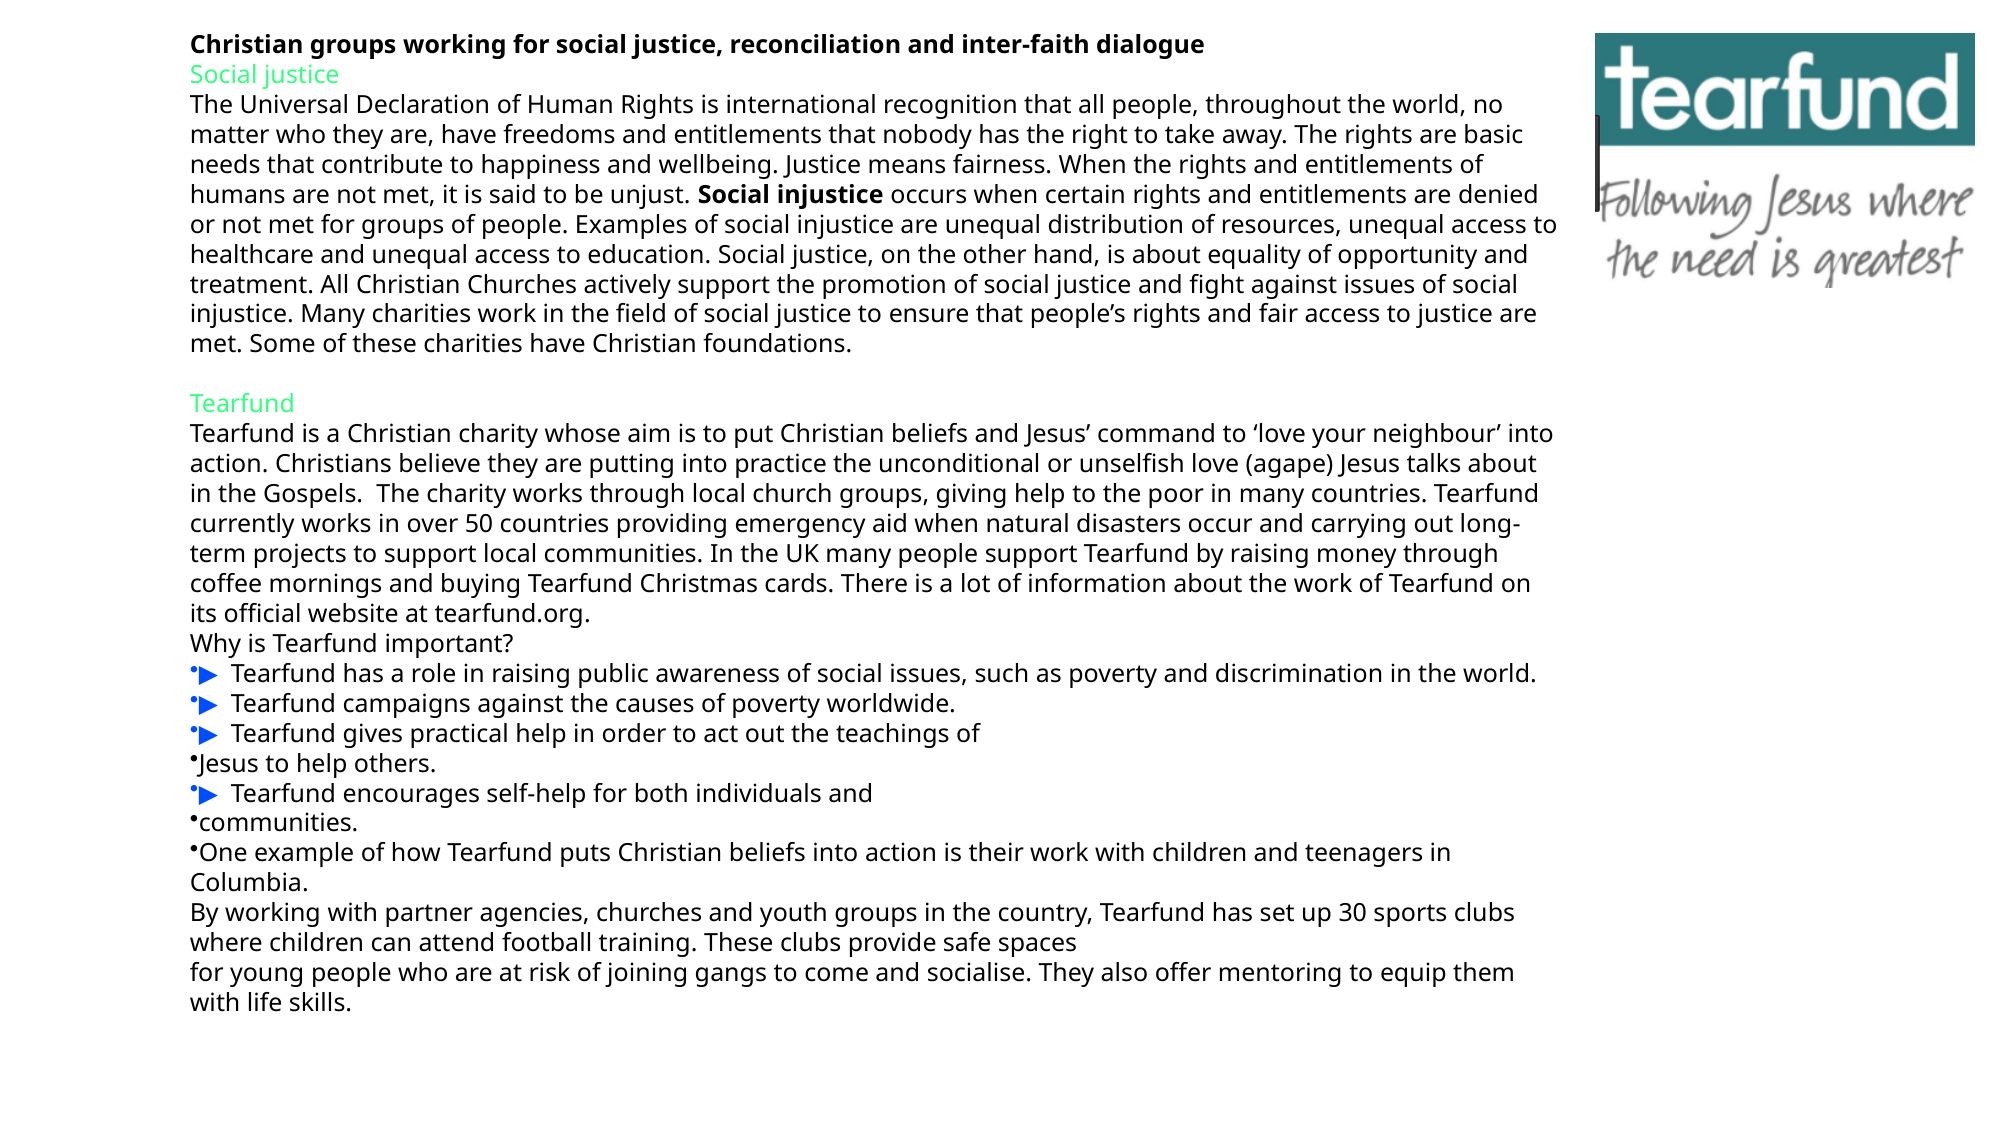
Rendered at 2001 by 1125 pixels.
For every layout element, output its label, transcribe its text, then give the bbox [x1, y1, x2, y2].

text_box Christian groups working for social justice, reconciliation and inter-faith dialogue Social justice The Universal Declaration of Human Rights is international recognition that all people, throughout the world, no matter who they are, have freedoms and entitlements that nobody has the right to take away. The rights are basic needs that contribute to happiness and wellbeing. Justice means fairness. When the rights and entitlements of humans are not met, it is said to be unjust. Social injustice occurs when certain rights and entitlements are denied or not met for groups of people. Examples of social injustice are unequal distribution of resources, unequal access to healthcare and unequal access to education. Social justice, on the other hand, is about equality of opportunity and treatment. All Christian Churches actively support the promotion of social justice and fight against issues of social injustice. Many charities work in the field of social justice to ensure that people’s rights and fair access to justice are met. Some of these charities have Christian foundations. Tearfund Tearfund is a Christian charity whose aim is to put Christian beliefs and Jesus’ command to ‘love your neighbour’ into action. Christians believe they are putting into practice the unconditional or unselfish love (agape) Jesus talks about in the Gospels. The charity works through local church groups, giving help to the poor in many countries. Tearfund currently works in over 50 countries providing emergency aid when natural disasters occur and carrying out long-term projects to support local communities. In the UK many people support Tearfund by raising money through coffee mornings and buying Tearfund Christmas cards. There is a lot of information about the work of Tearfund on its official website at tearfund.org. Why is Tearfund important? ▶ Tearfund has a role in raising public awareness of social issues, such as poverty and discrimination in the world. ▶ Tearfund campaigns against the causes of poverty worldwide. ▶ Tearfund gives practical help in order to act out the teachings of Jesus to help others. ▶ Tearfund encourages self-help for both individuals and communities. One example of how Tearfund puts Christian beliefs into action is their work with children and teenagers in Columbia. By working with partner agencies, churches and youth groups in the country, Tearfund has set up 30 sports clubs where children can attend football training. These clubs provide safe spaces for young people who are at risk of joining gangs to come and socialise. They also offer mentoring to equip them with life skills. [174, 21, 1578, 1125]
picture [1595, 33, 1975, 288]
